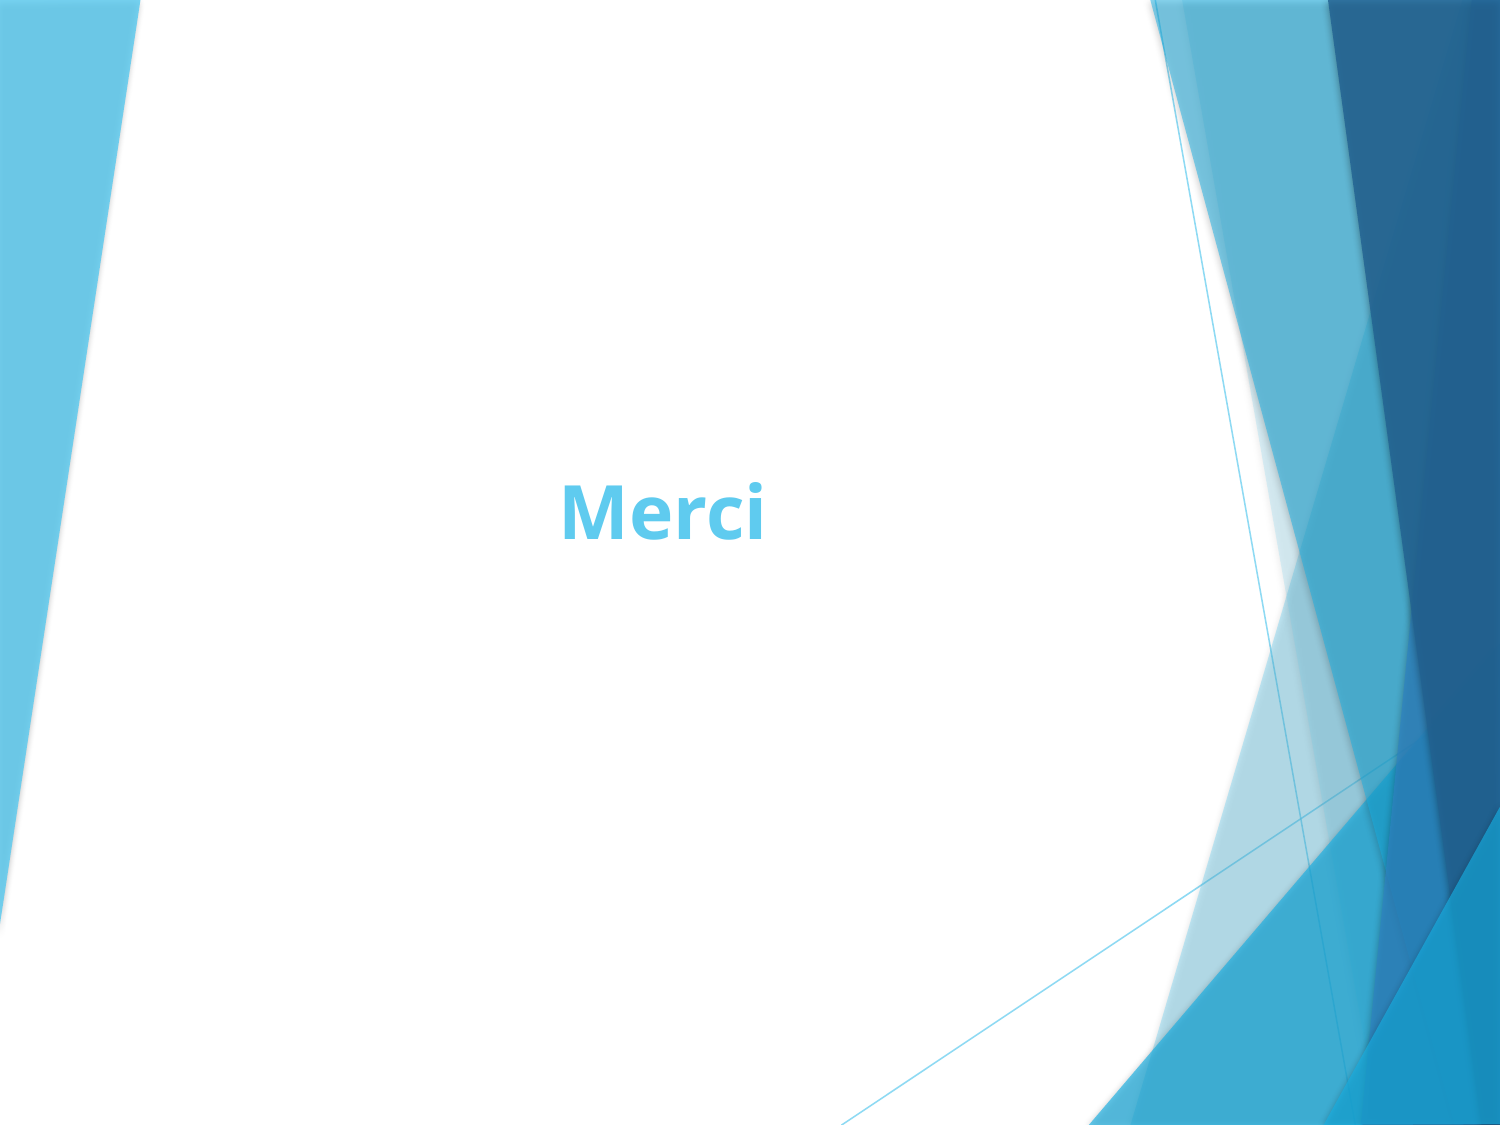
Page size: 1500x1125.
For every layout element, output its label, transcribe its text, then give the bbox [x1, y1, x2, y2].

title Merci [92, 292, 1235, 563]
